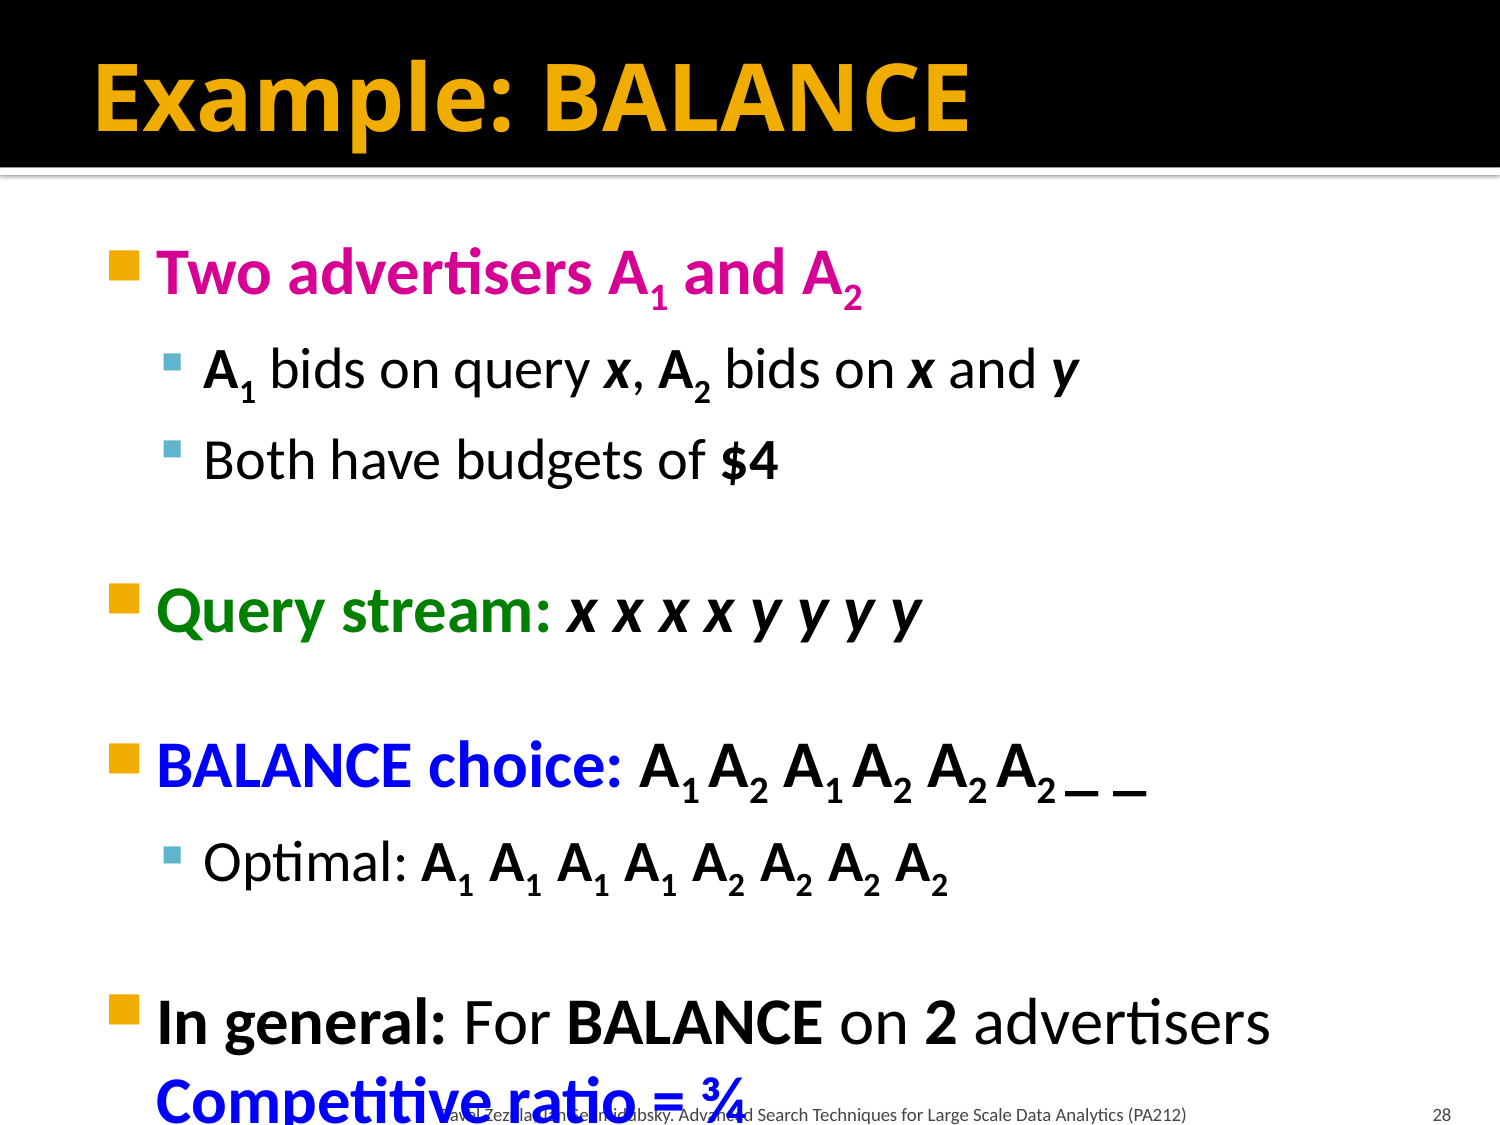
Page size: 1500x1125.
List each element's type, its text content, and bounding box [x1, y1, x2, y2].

slide_number 28 [1345, 1080, 1467, 1125]
footer Pavel Zezula, Jan Sedmidubsky. Advanced Search Techniques for Large Scale Data Analytics (PA212) [433, 1080, 1337, 1125]
title Example: BALANCE [75, 12, 1425, 175]
list Two advertisers A1 and A2 A1 bids on query x, A2 bids on x and y Both have budgets of $4 Query stream: x x x x y y y y BALANCE choice: A1 A2 A1 A2 A2 A2 _ _ Optimal: A1 A1 A1 A1 A2 A2 A2 A2 In general: For BALANCE on 2 advertisers Competitive ratio = ¾ [75, 212, 1425, 1075]
